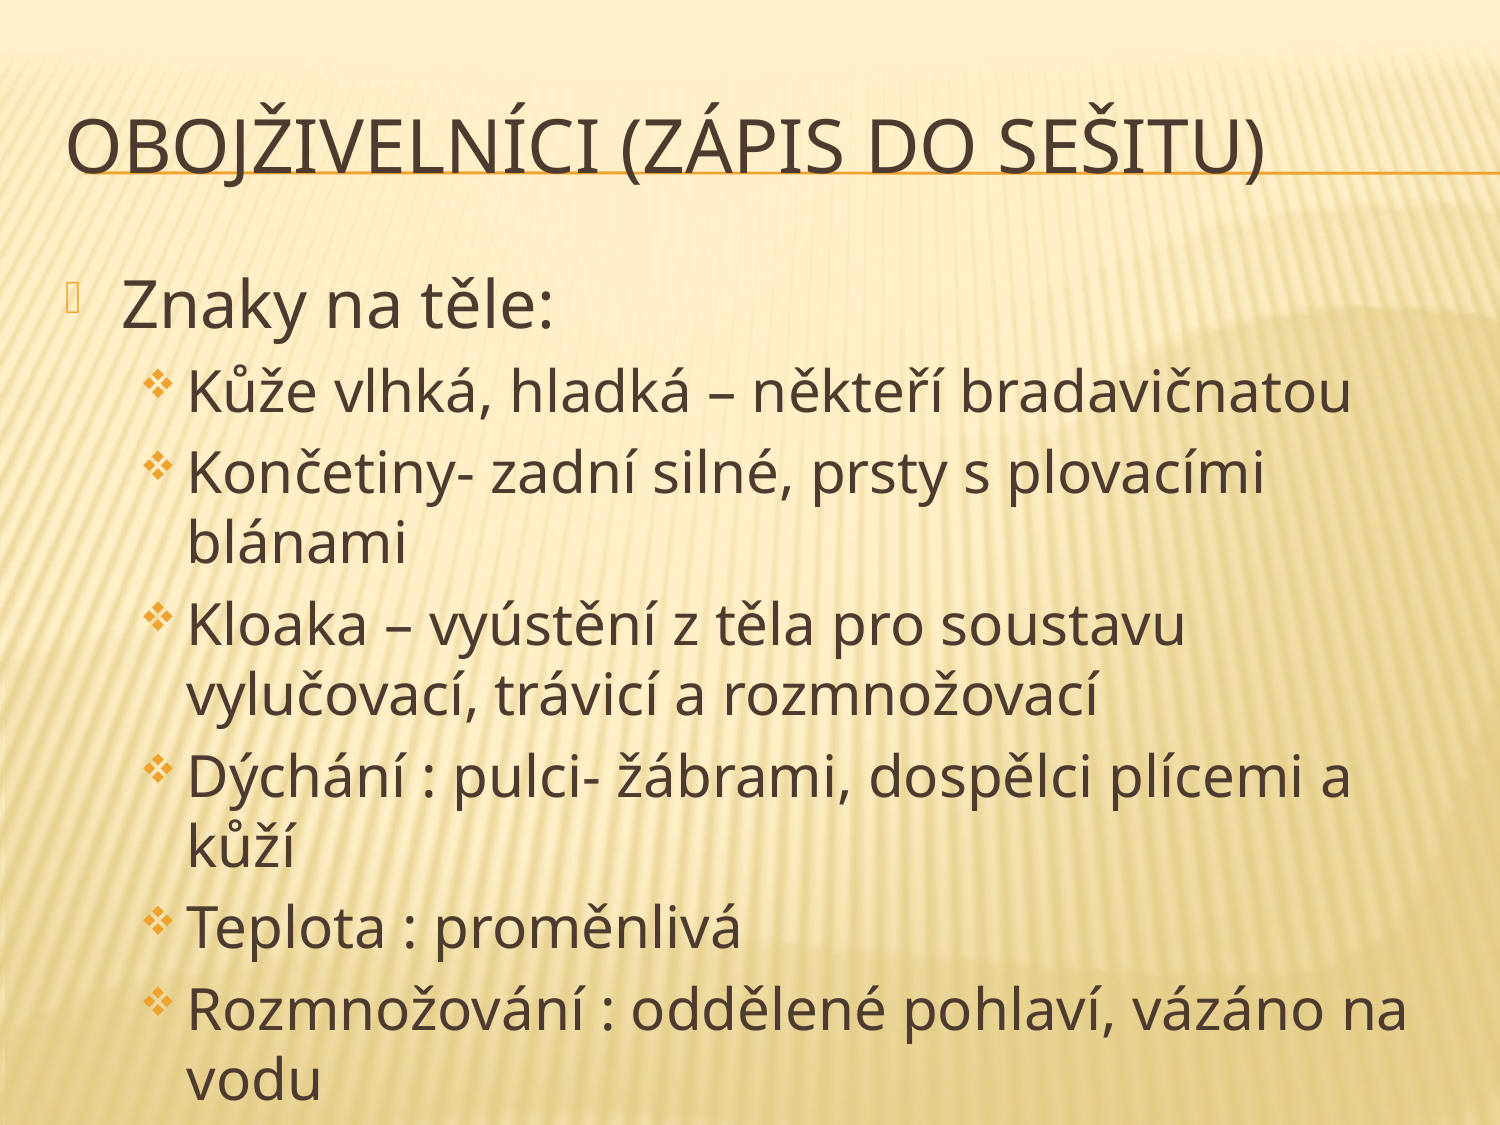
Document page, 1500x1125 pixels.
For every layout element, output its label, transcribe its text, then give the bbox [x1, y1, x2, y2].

list Znaky na těle: Kůže vlhká, hladká – někteří bradavičnatou Končetiny- zadní silné, prsty s plovacími blánami Kloaka – vyústění z těla pro soustavu vylučovací, trávicí a rozmnožovací Dýchání : pulci- žábrami, dospělci plícemi a kůží Teplota : proměnlivá Rozmnožování : oddělené pohlaví, vázáno na vodu vnější X vnitřní Potrava: živočišná [50, 254, 1475, 1050]
title Obojživelníci (zápis do sešitu) [50, 75, 1475, 213]
